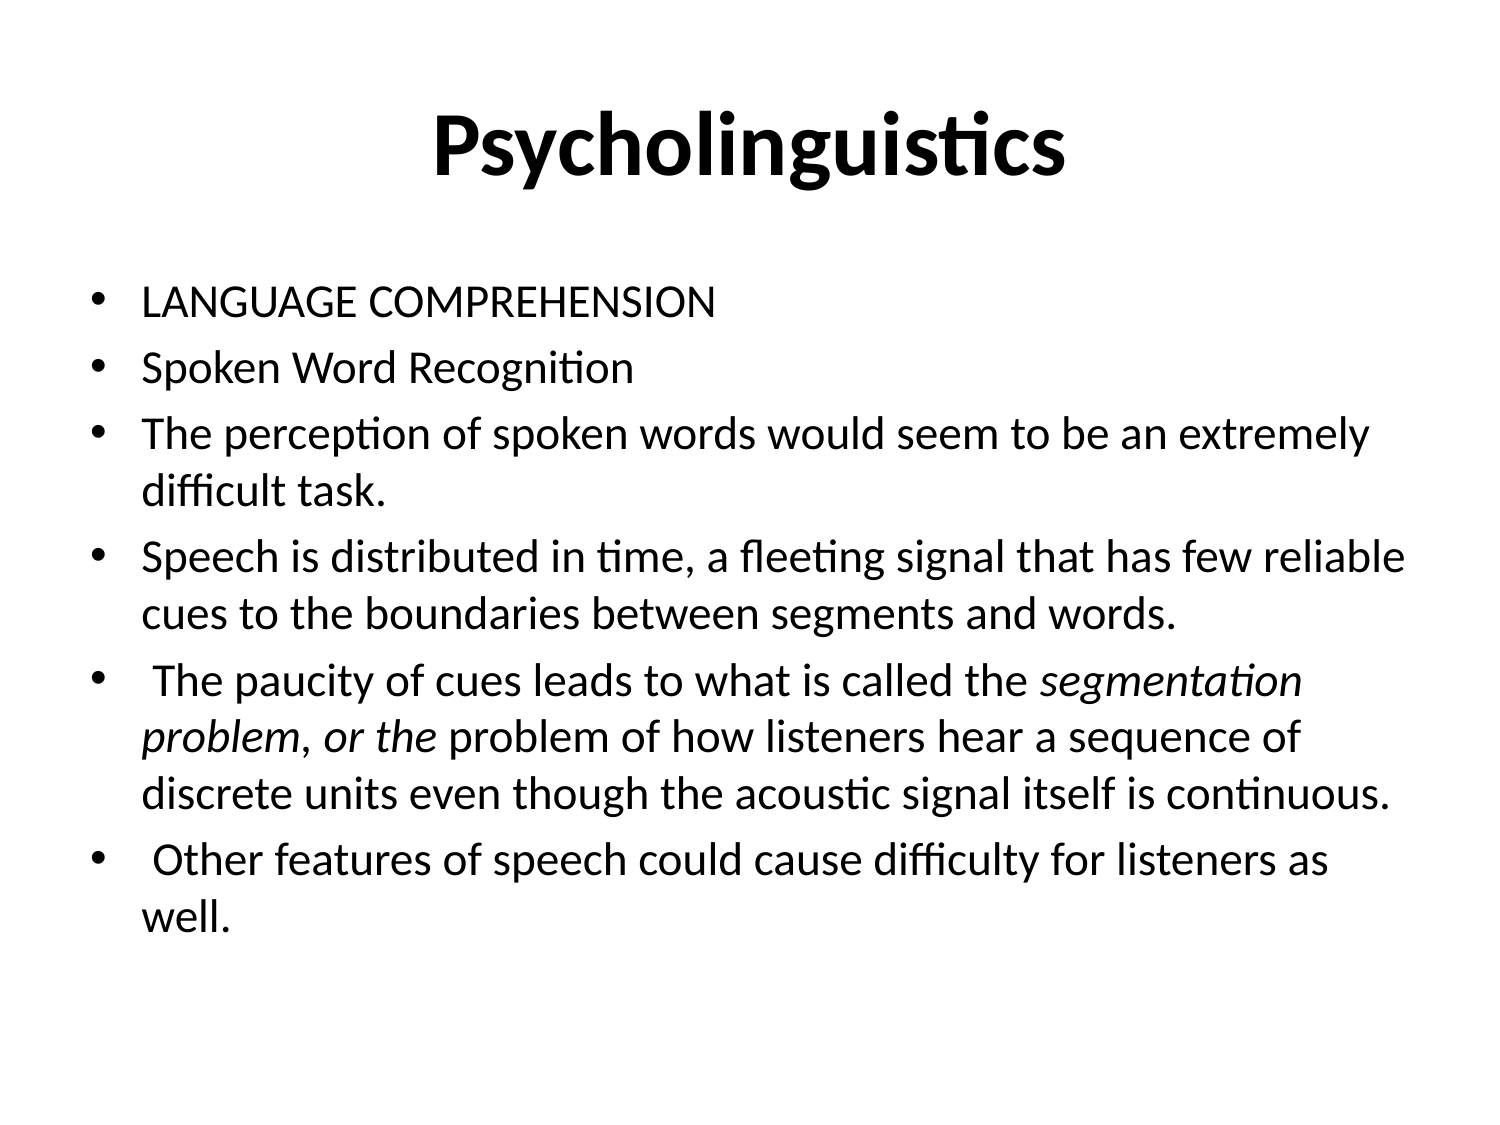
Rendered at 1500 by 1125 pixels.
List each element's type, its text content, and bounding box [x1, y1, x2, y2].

list LANGUAGE COMPREHENSION Spoken Word Recognition The perception of spoken words would seem to be an extremely difficult task. Speech is distributed in time, a fleeting signal that has few reliable cues to the boundaries between segments and words. The paucity of cues leads to what is called the segmentation problem, or the problem of how listeners hear a sequence of discrete units even though the acoustic signal itself is continuous. Other features of speech could cause difficulty for listeners as well. [75, 262, 1425, 1005]
title Psycholinguistics [75, 45, 1425, 233]
